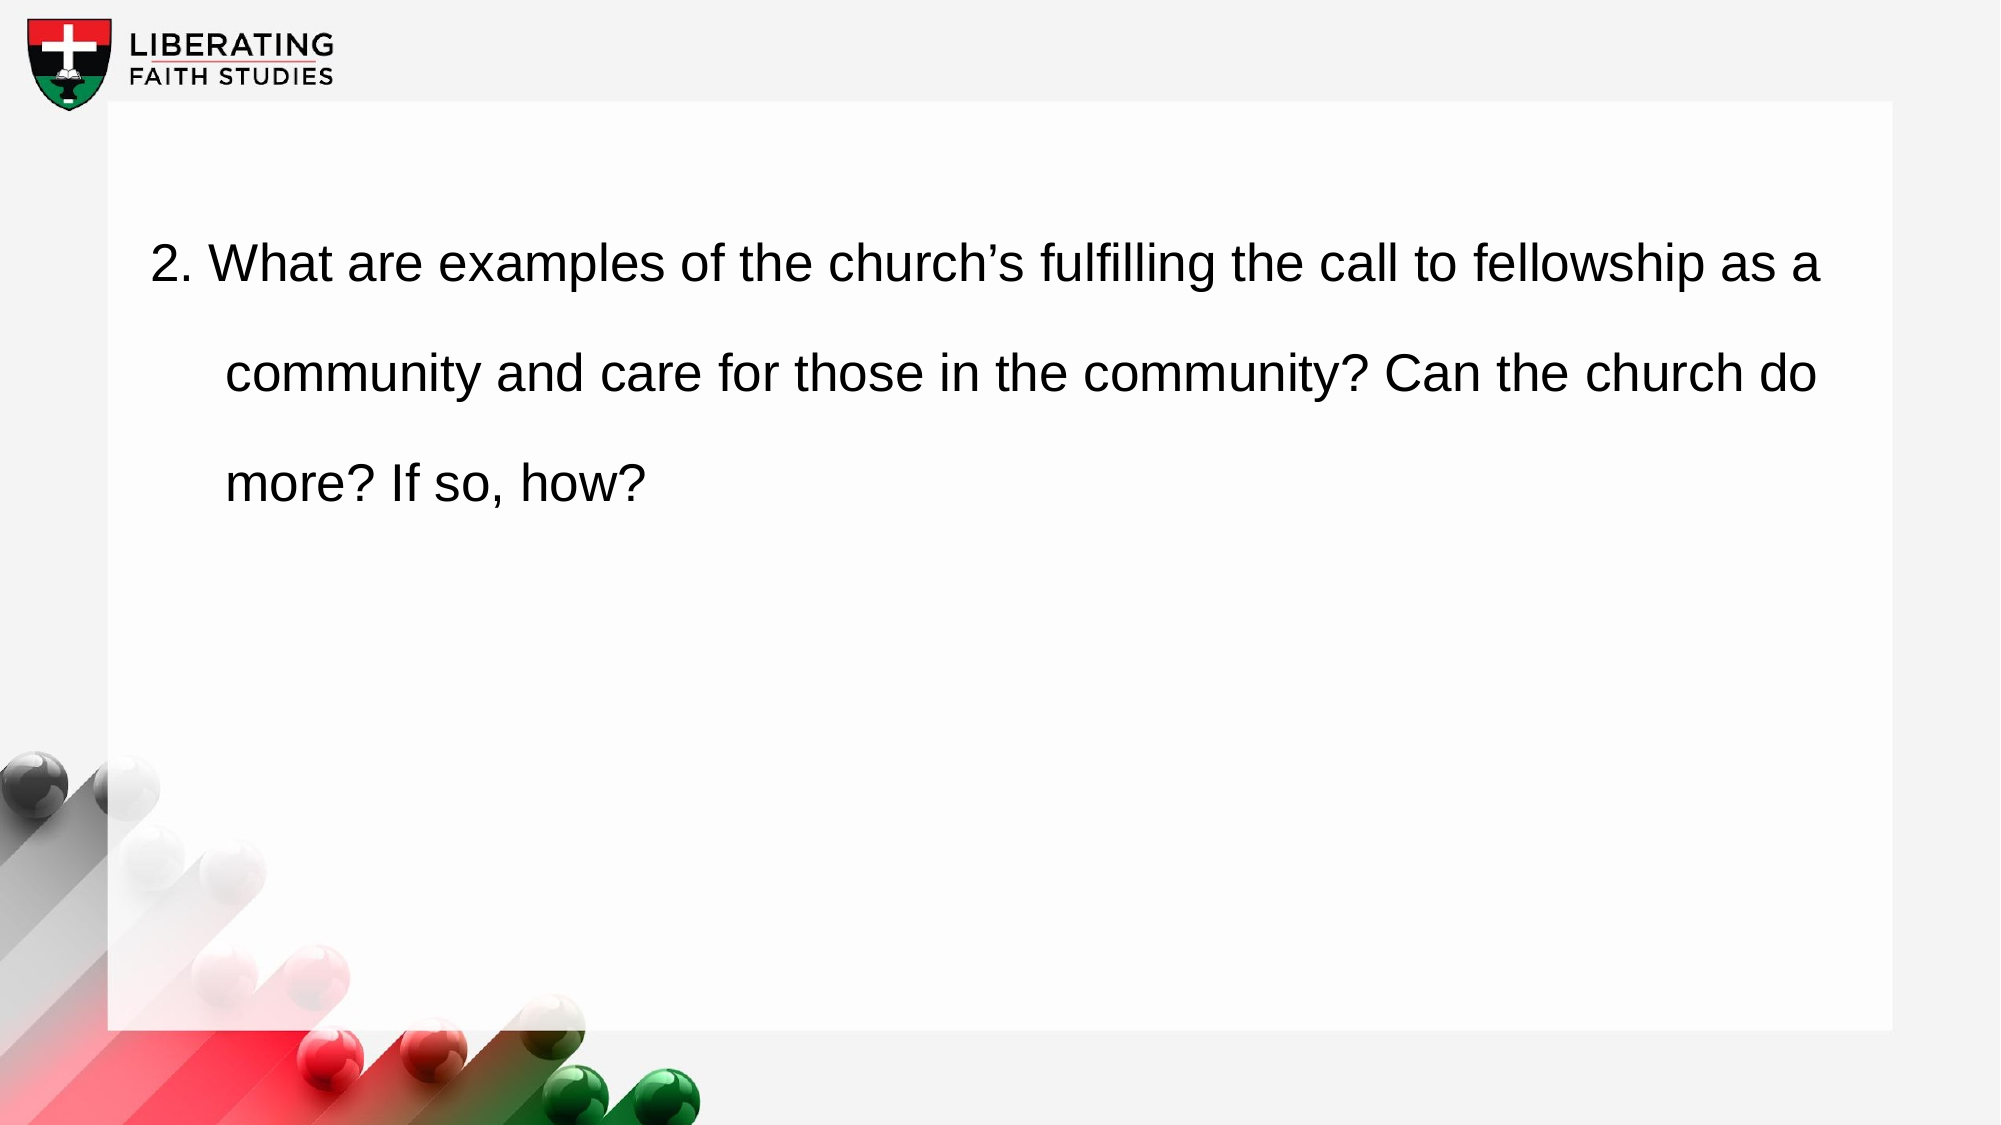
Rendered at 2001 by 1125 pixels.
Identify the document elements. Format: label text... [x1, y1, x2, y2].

picture [0, 0, 2000, 1125]
text_box 2. What are examples of the church’s fulfilling the call to fellowship as a community and care for those in the community? Can the church do more? If so, how? [134, 210, 1868, 555]
